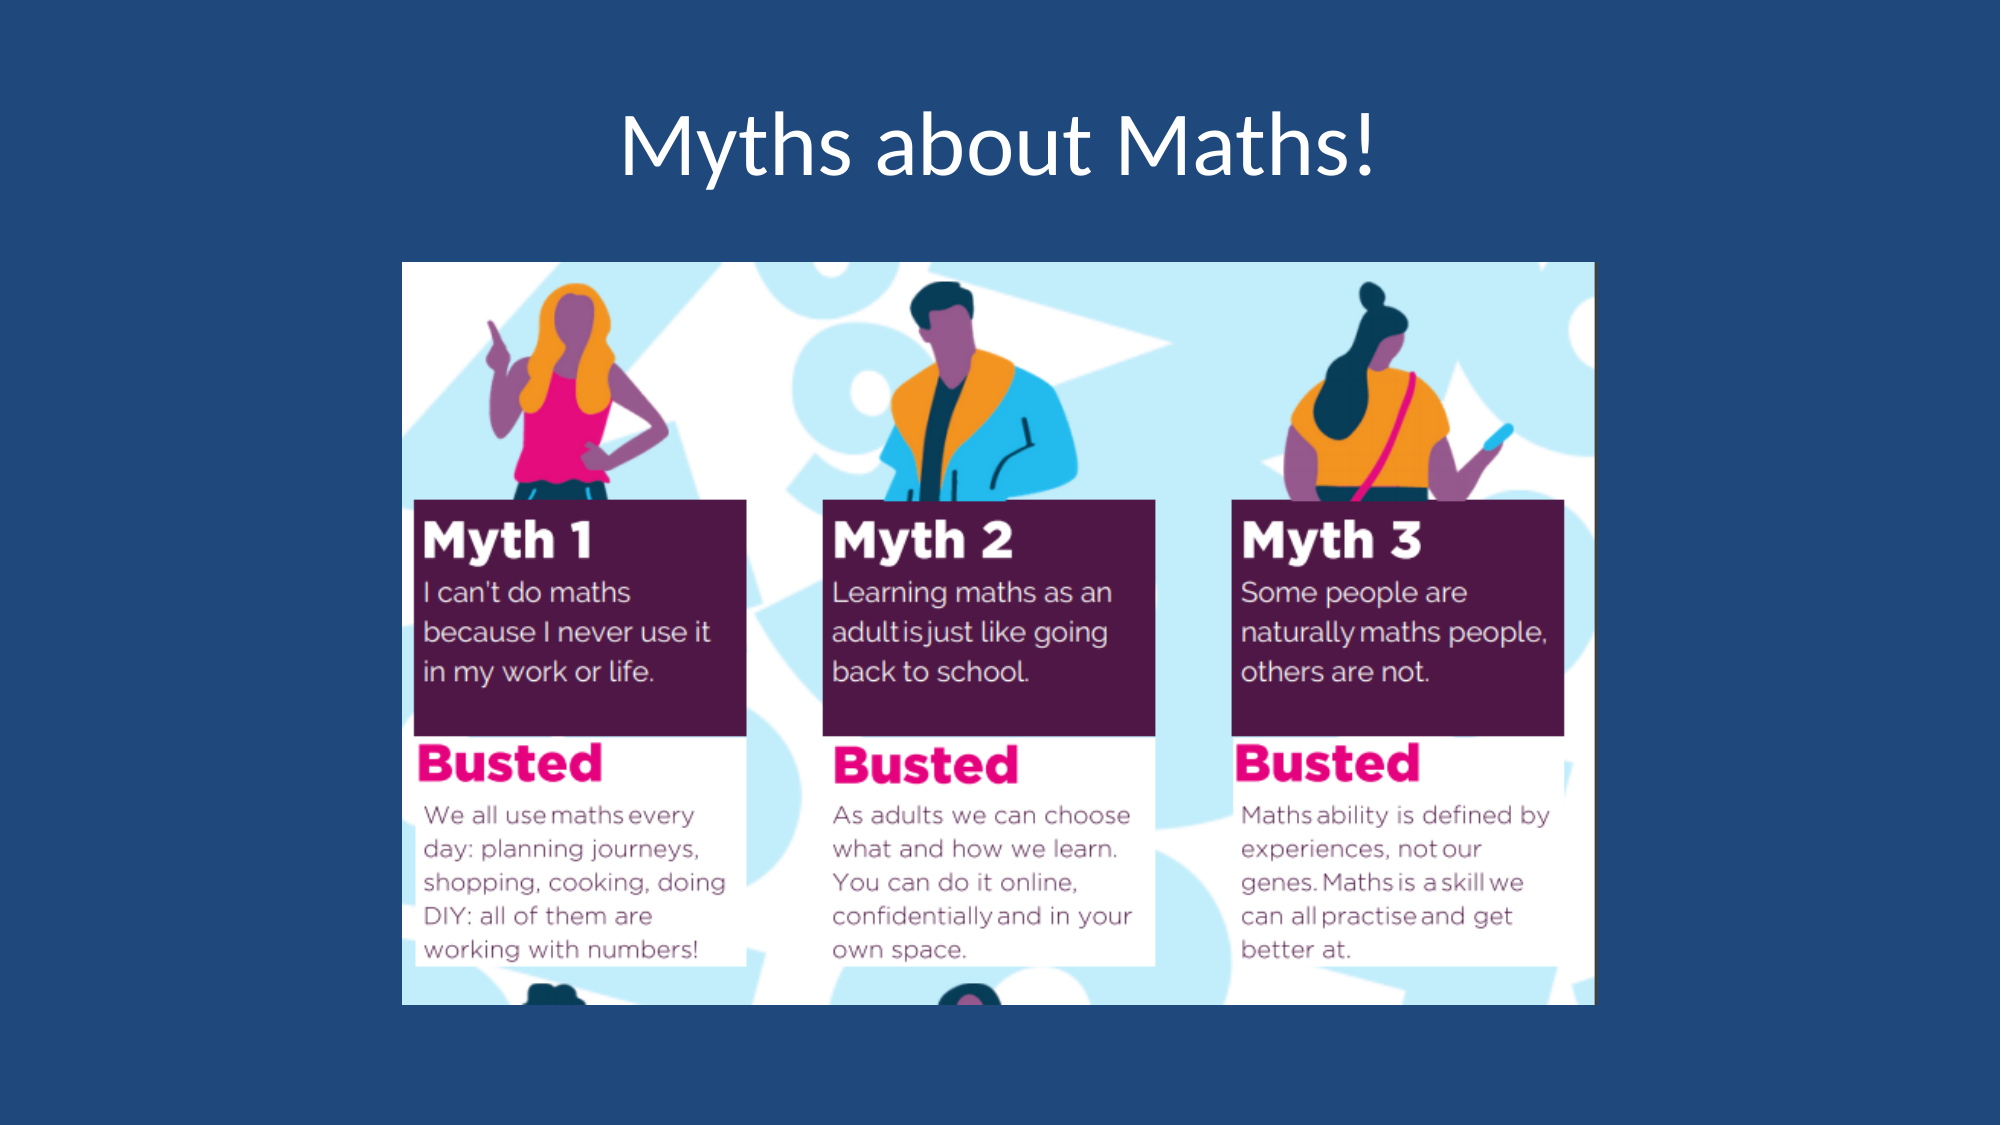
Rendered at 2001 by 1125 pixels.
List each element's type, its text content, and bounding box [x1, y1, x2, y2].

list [402, 262, 1598, 1006]
title Myths about Maths! [99, 45, 1900, 233]
